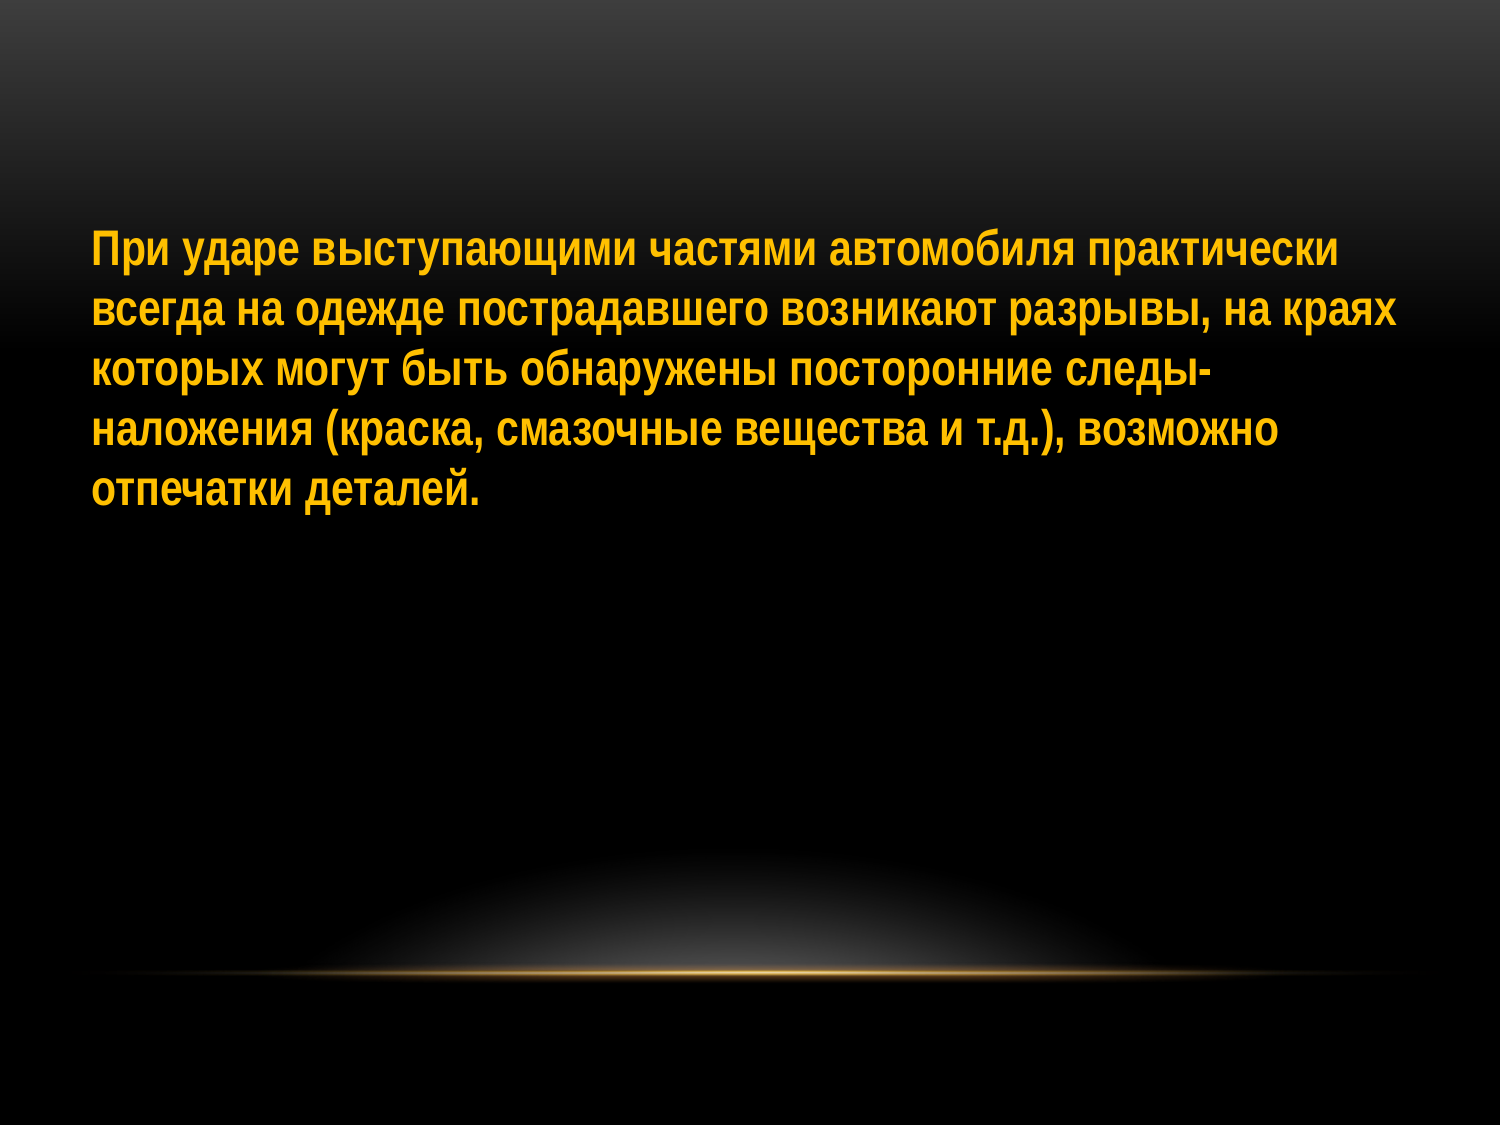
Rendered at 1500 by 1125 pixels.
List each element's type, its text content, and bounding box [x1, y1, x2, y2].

picture [0, 0, 1500, 1125]
text_box При ударе выступающими частями автомобиля практически всегда на одежде пострадавшего возникают разрывы, на краях которых могут быть обнаружены посторонние следы-наложения (краска, смазочные вещества и т.д.), возможно отпечатки деталей. [76, 208, 1424, 523]
